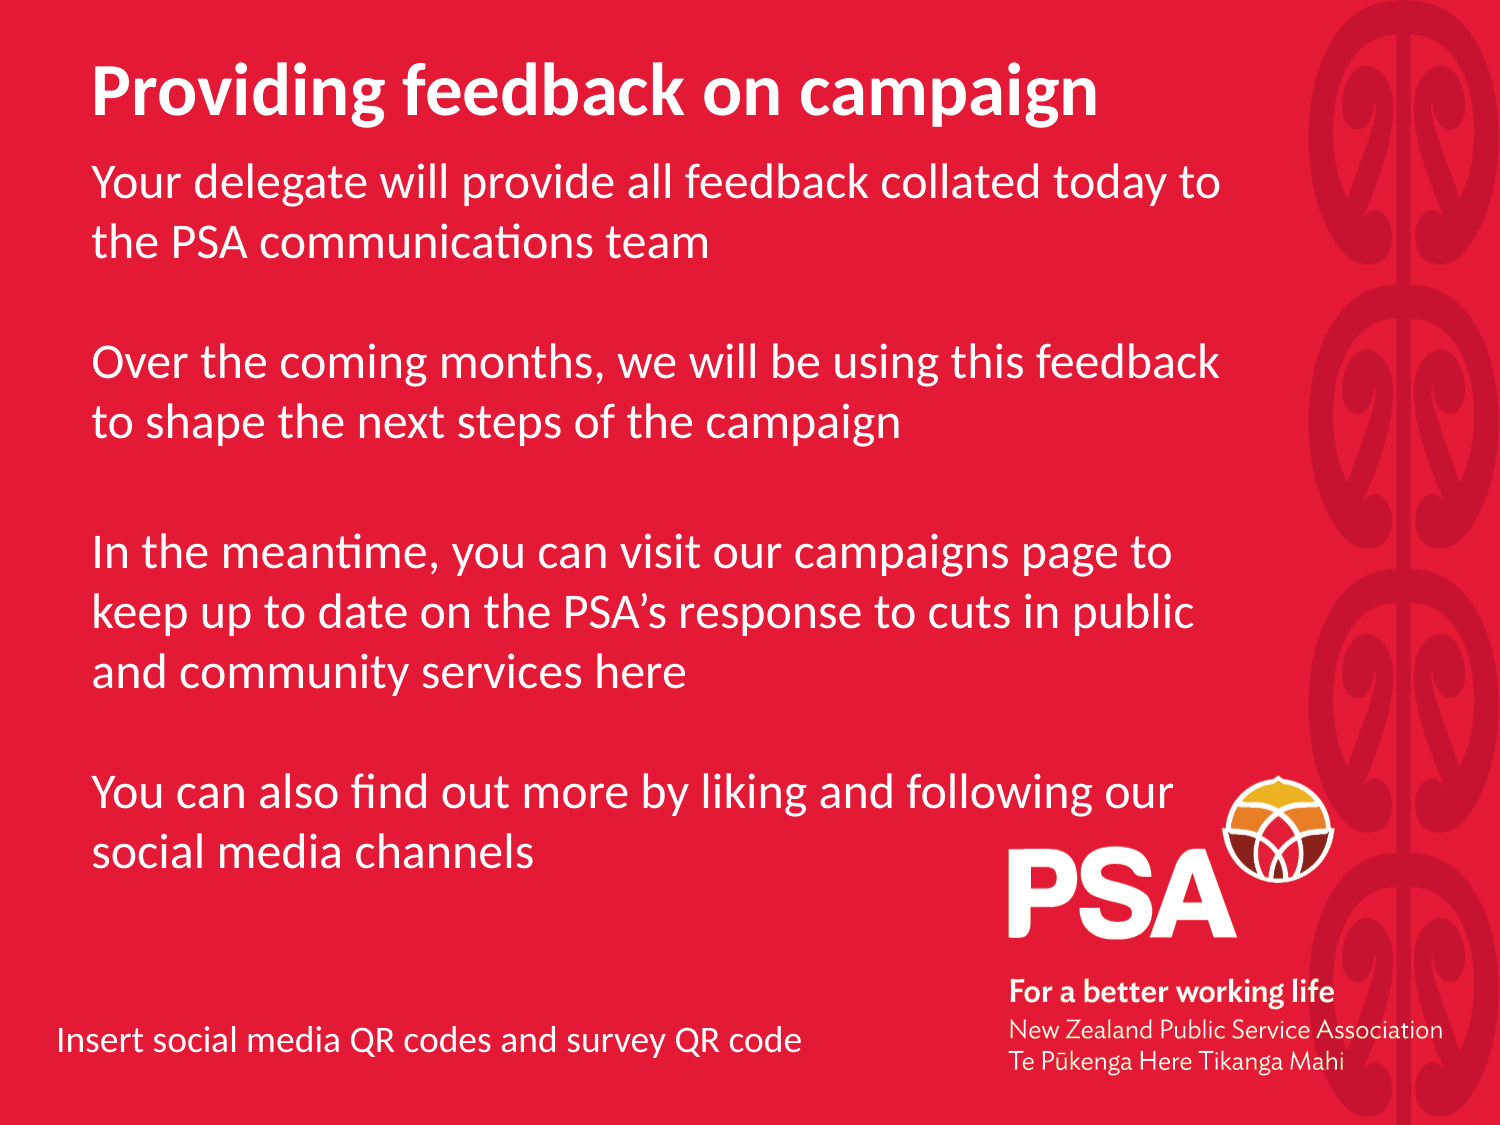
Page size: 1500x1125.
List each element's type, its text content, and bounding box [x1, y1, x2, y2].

text_box Insert social media QR codes and survey QR code [41, 1007, 916, 1068]
list Providing feedback on campaign [76, 33, 1152, 140]
picture [0, 0, 1500, 1125]
text_box Your delegate will provide all feedback collated today to the PSA communications team Over the coming months, we will be using this feedback to shape the next steps of the campaign In the meantime, you can visit our campaigns page to keep up to date on the PSA’s response to cuts in public and community services here You can also find out more by liking and following our social media channels [76, 140, 1254, 976]
